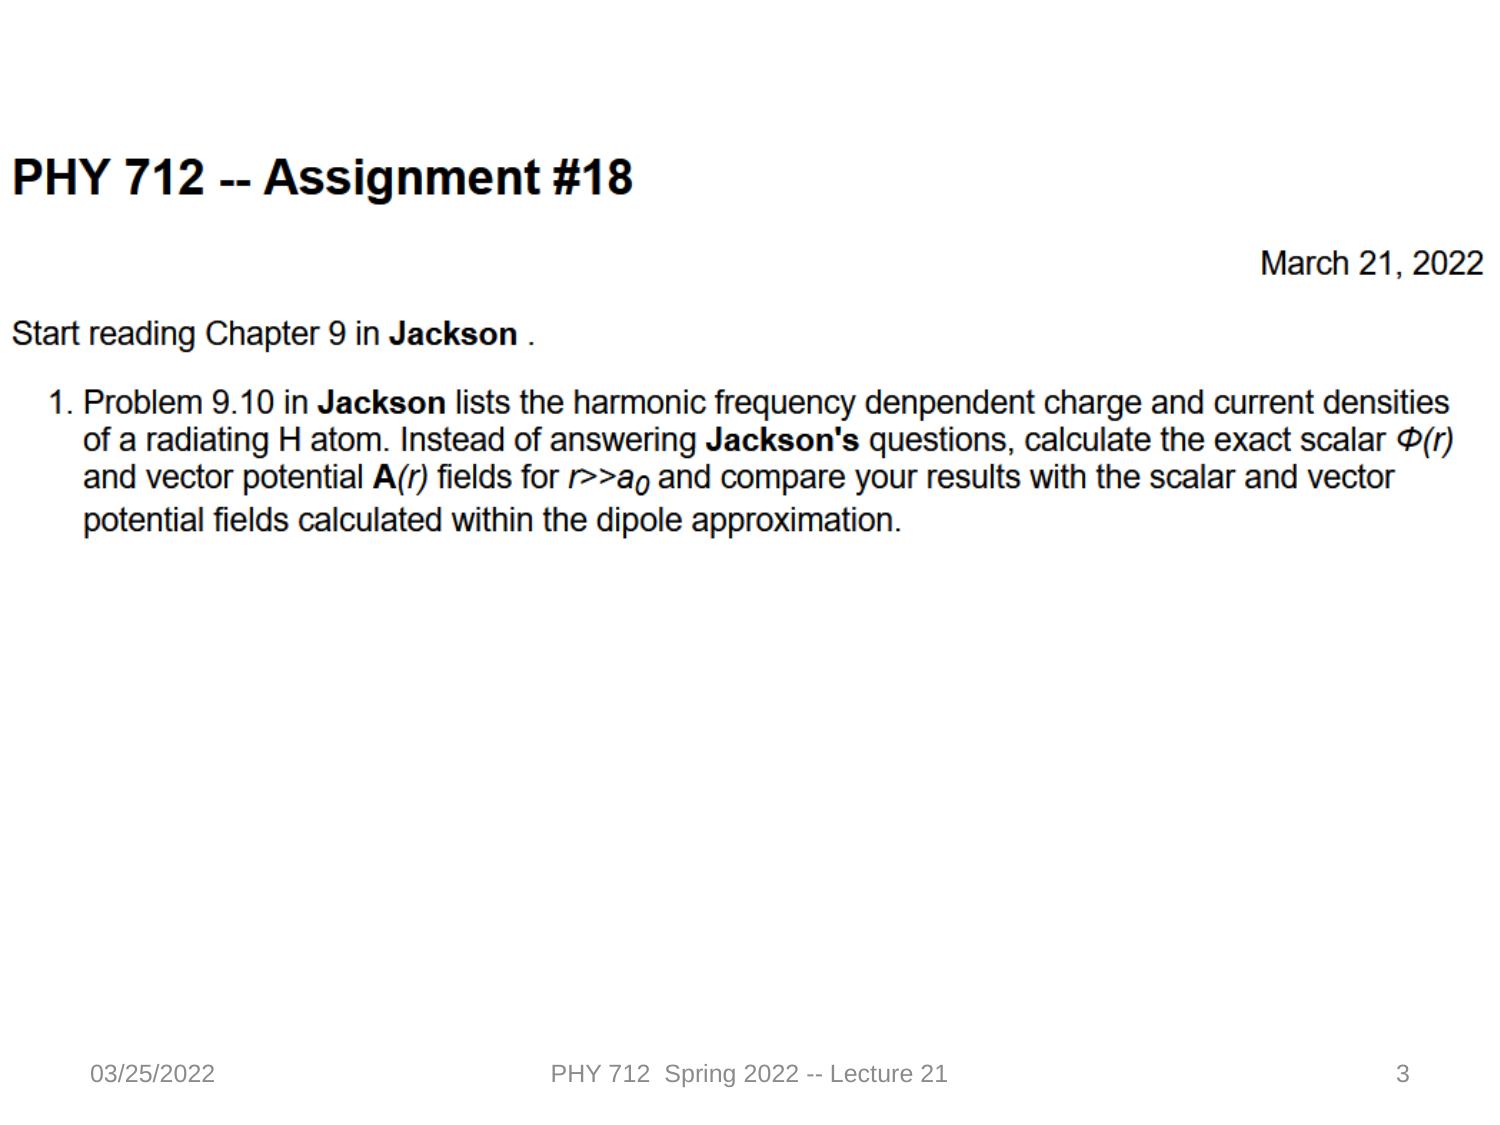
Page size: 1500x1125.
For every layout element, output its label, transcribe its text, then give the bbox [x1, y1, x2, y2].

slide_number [75, 1042, 425, 1103]
footer PHY 712 Spring 2022 -- Lecture 21 [512, 1042, 988, 1103]
slide_number 3 [1074, 1042, 1425, 1103]
picture [0, 113, 1497, 563]
